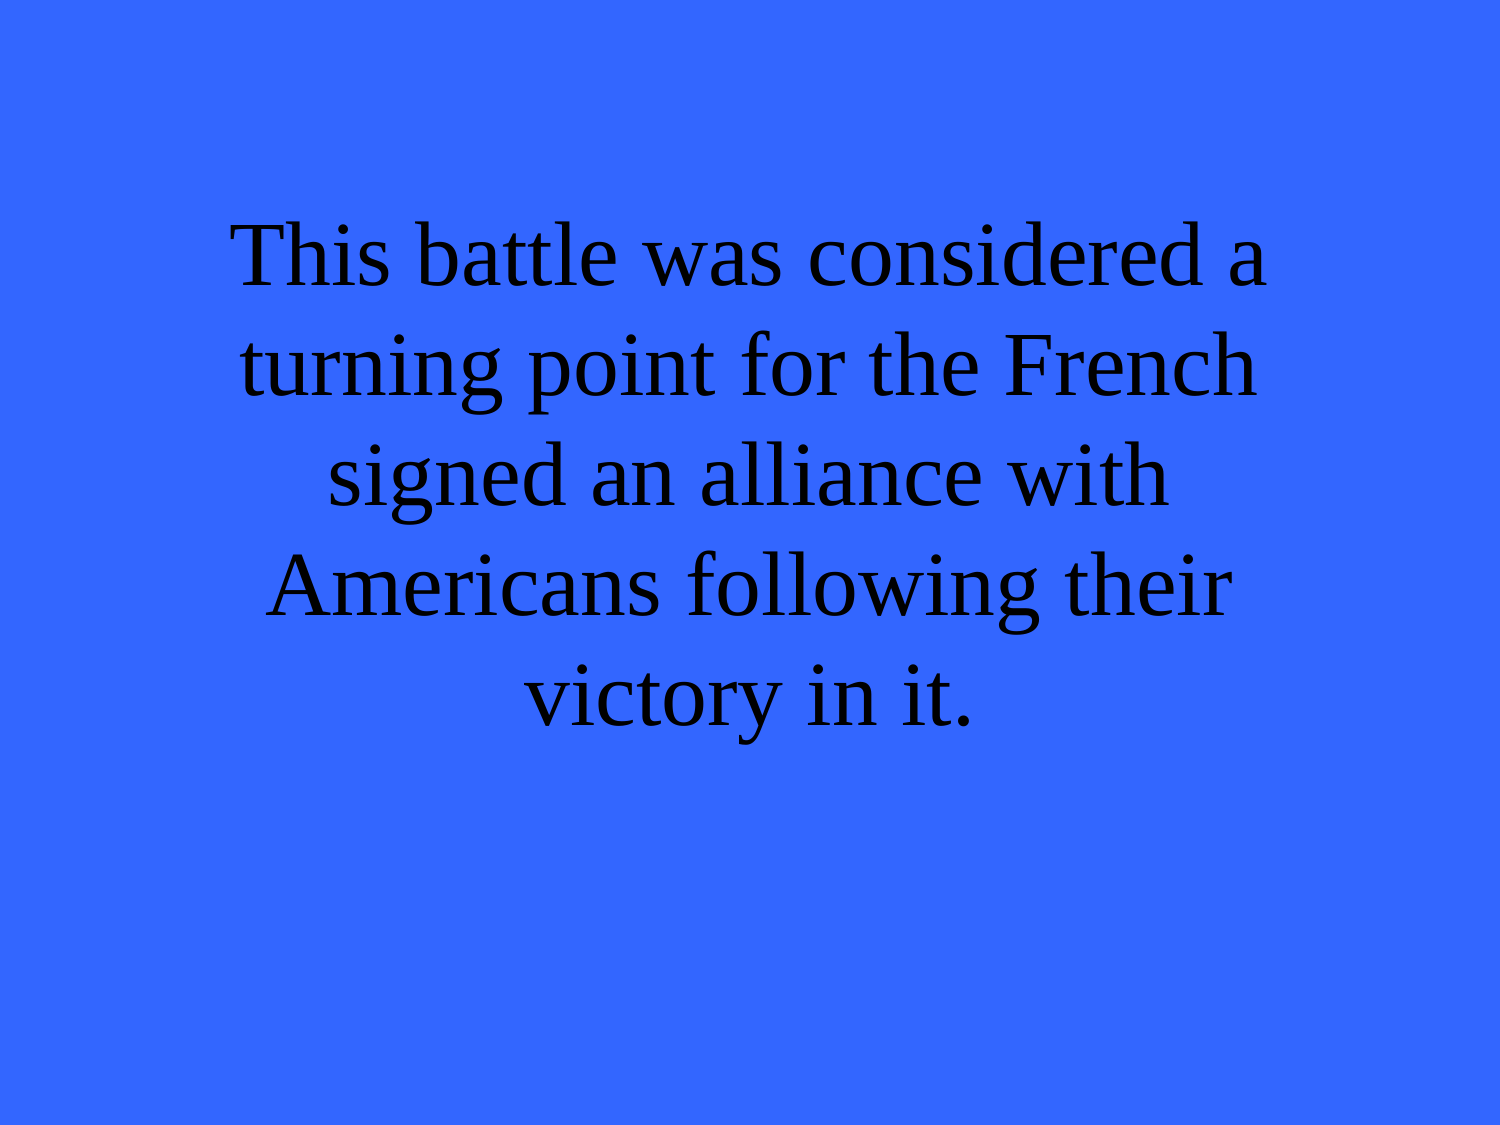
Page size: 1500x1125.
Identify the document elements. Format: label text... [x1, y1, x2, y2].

title This battle was considered a turning point for the French signed an alliance with Americans following their victory in it. [112, 374, 1388, 563]
